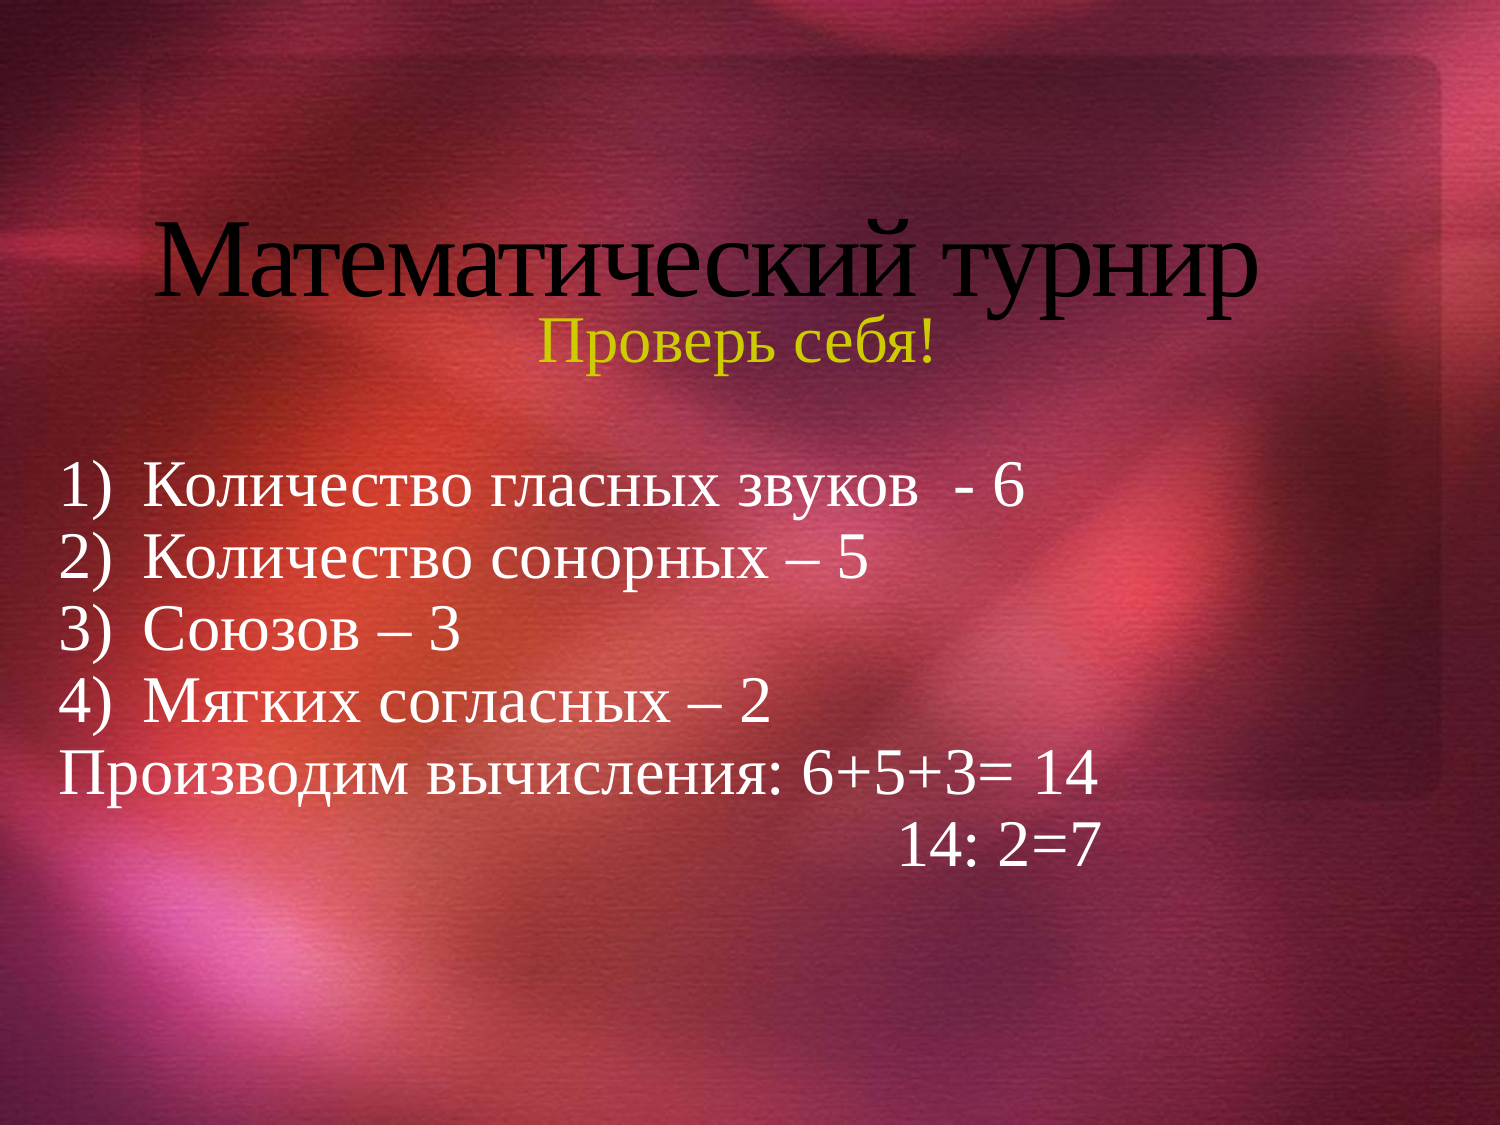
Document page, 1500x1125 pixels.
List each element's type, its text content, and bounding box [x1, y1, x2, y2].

title Математический турнир [152, 199, 1313, 304]
picture [0, 0, 1500, 1125]
subtitle Проверь себя! Количество гласных звуков - 6 Количество сонорных – 5 Союзов – 3 Мягких согласных – 2 Производим вычисления: 6+5+3= 14 14: 2=7 [58, 304, 1418, 925]
